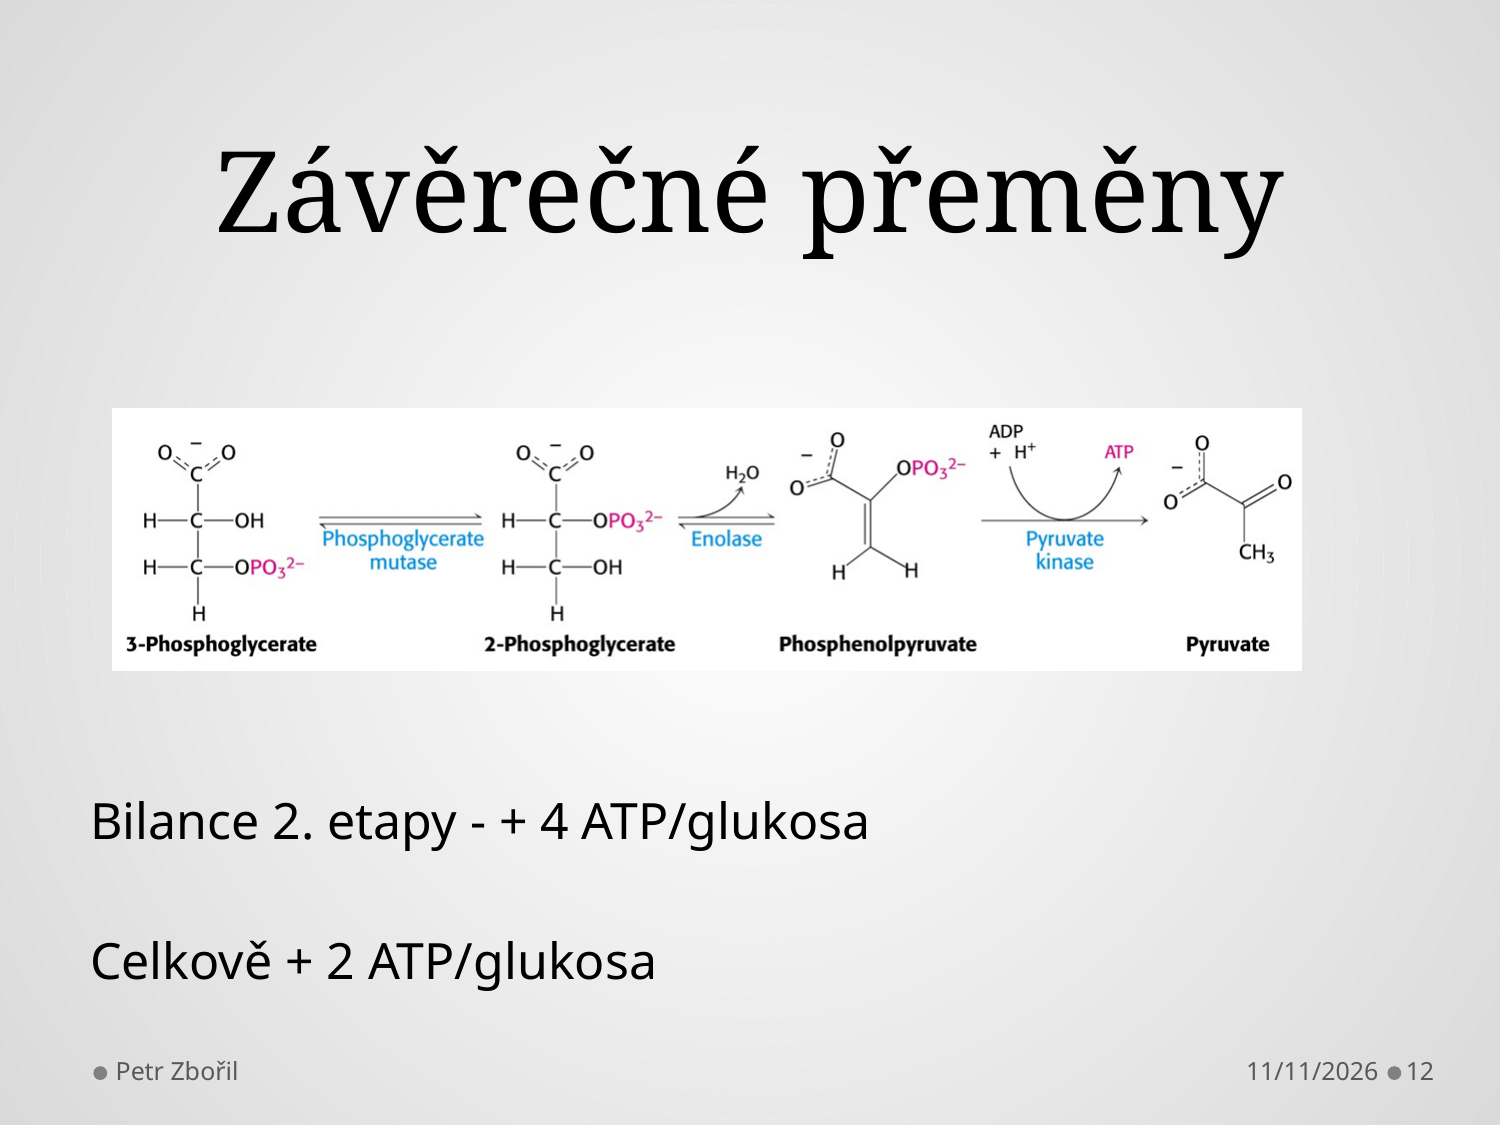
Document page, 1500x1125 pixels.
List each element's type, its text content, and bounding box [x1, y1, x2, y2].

picture [111, 408, 1302, 672]
title Závěrečné přeměny [75, 0, 1425, 263]
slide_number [1043, 1042, 1386, 1103]
slide_number 12 [1401, 1042, 1494, 1103]
footer Petr Zbořil [108, 1042, 576, 1103]
list Bilance 2. etapy - + 4 ATP/glukosa Celkově + 2 ATP/glukosa [75, 361, 1425, 1005]
